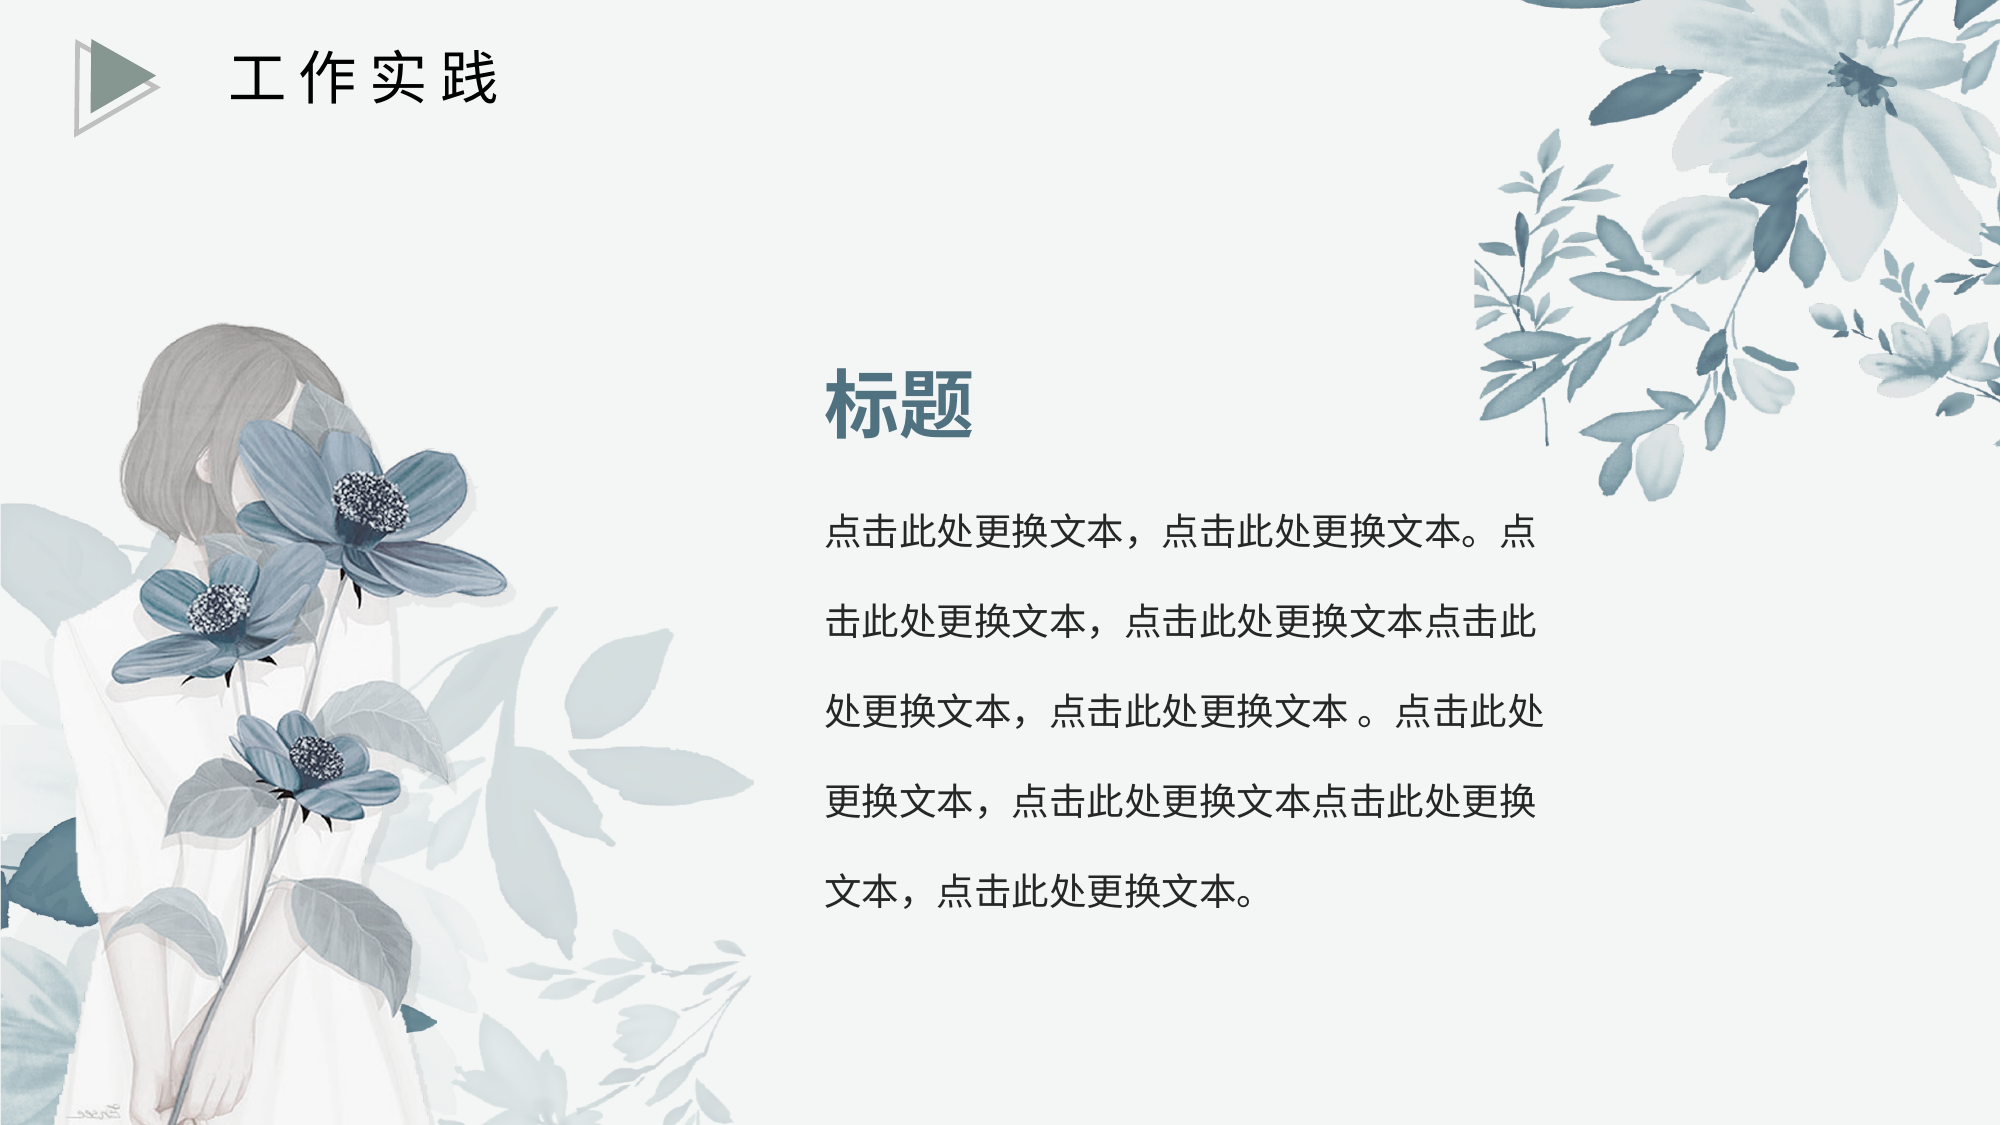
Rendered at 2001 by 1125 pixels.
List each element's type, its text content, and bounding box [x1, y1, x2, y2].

text_box 工作实践 [213, 34, 436, 120]
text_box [809, 349, 1573, 926]
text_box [50, 34, 145, 117]
picture [3, 0, 2000, 1125]
